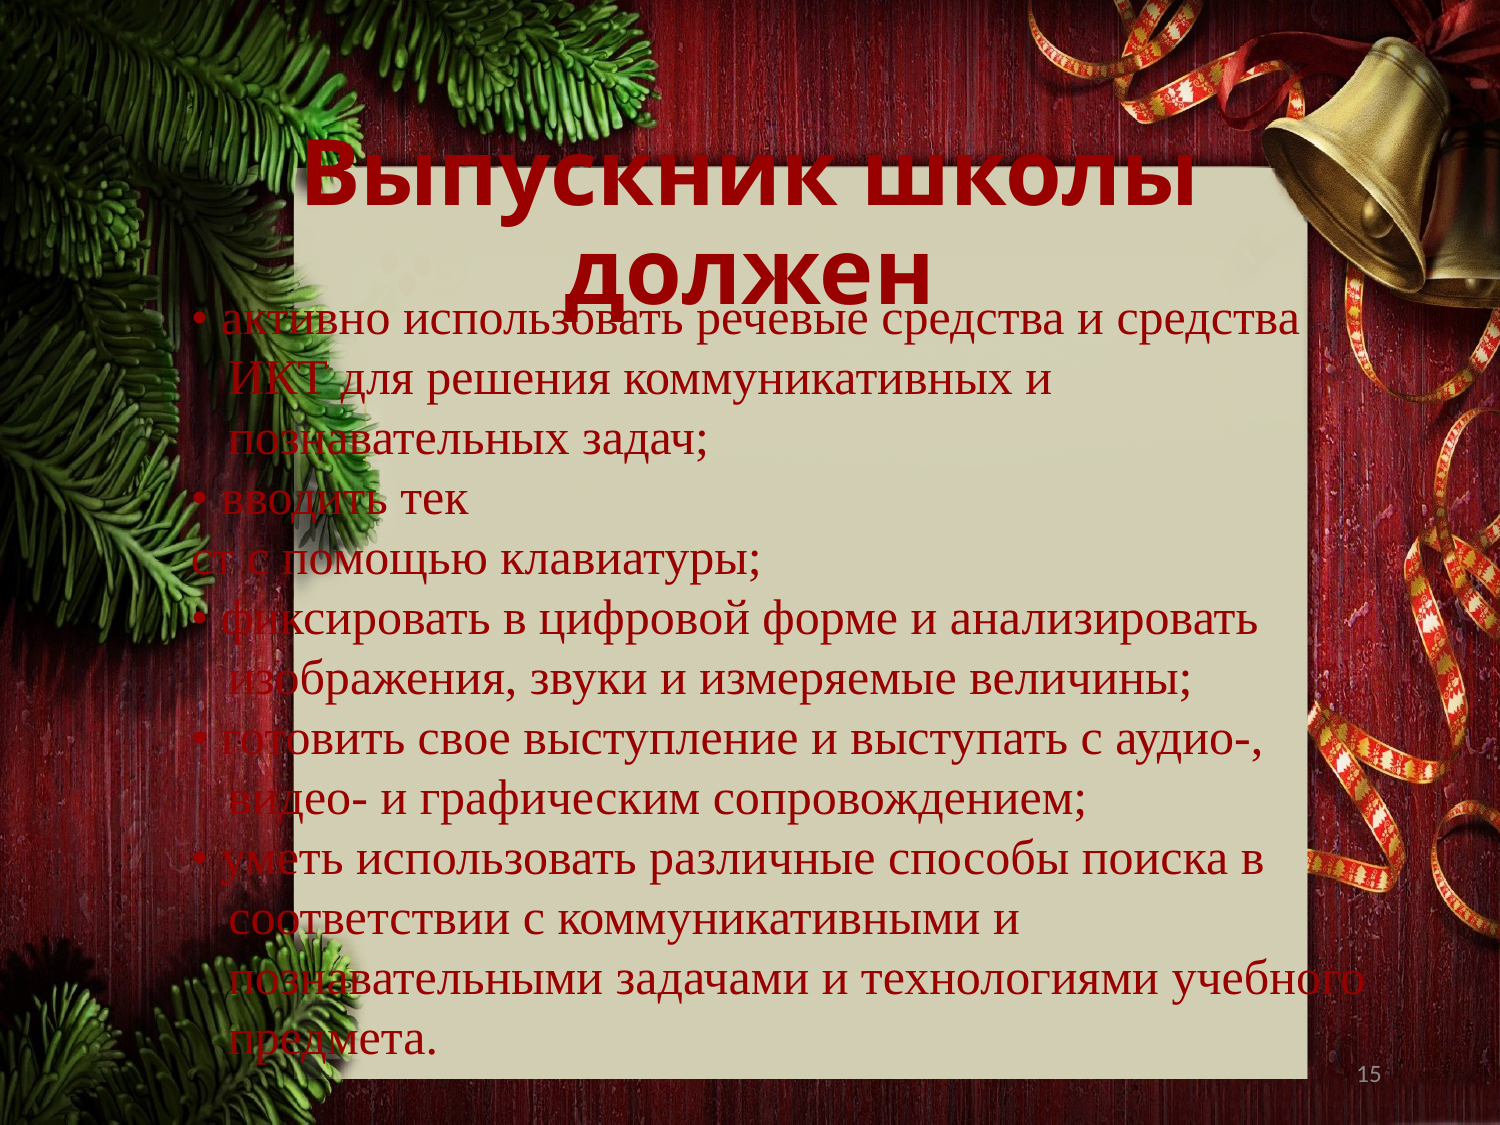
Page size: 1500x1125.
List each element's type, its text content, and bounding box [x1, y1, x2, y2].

picture [0, 0, 1500, 1125]
title Выпускник школы должен [102, 172, 1398, 279]
slide_number 15 [1059, 1042, 1397, 1103]
list • активно использовать речевые средства и средства ИКТ для решения коммуникативных и познавательных задач; • вводить тек ст с помощью клавиатуры; • фиксировать в цифровой форме и анализировать изображения, звуки и измеряемые величины; • готовить свое выступление и выступать с аудио-, видео- и графическим сопровождением; • уметь использовать различные способы поиска в соответствии с коммуникативными и познавательными задачами и технологиями учебного предмета. [175, 277, 1398, 1014]
